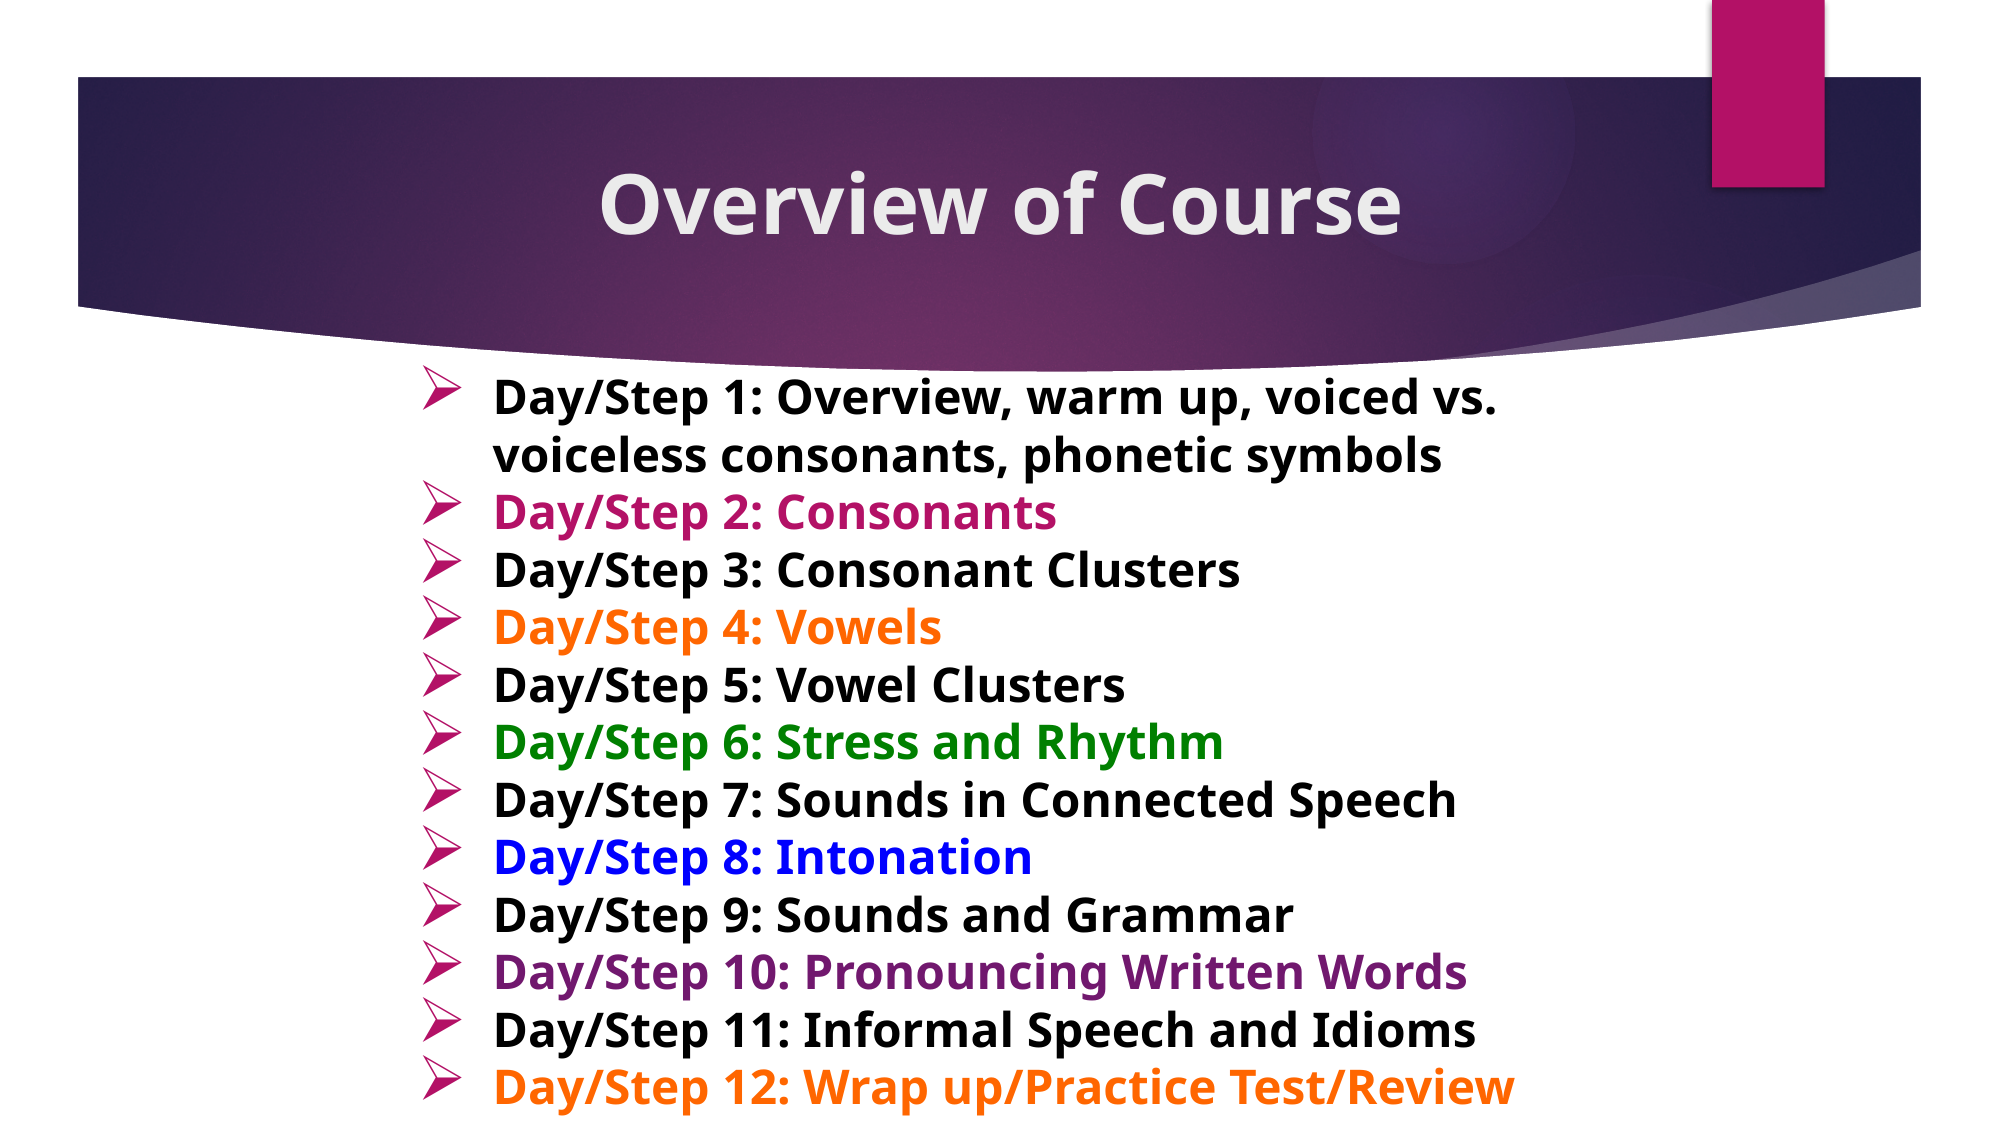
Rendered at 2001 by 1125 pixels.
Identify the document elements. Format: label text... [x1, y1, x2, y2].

text_box Overview of Course [276, 143, 1725, 259]
text_box Day/Step 1: Overview, warm up, voiced vs. voiceless consonants, phonetic symbols Day/Step 2: Consonants Day/Step 3: Consonant Clusters Day/Step 4: Vowels Day/Step 5: Vowel Clusters Day/Step 6: Stress and Rhythm Day/Step 7: Sounds in Connected Speech Day/Step 8: Intonation Day/Step 9: Sounds and Grammar Day/Step 10: Pronouncing Written Words Day/Step 11: Informal Speech and Idioms Day/Step 12: Wrap up/Practice Test/Review [402, 359, 1650, 1122]
